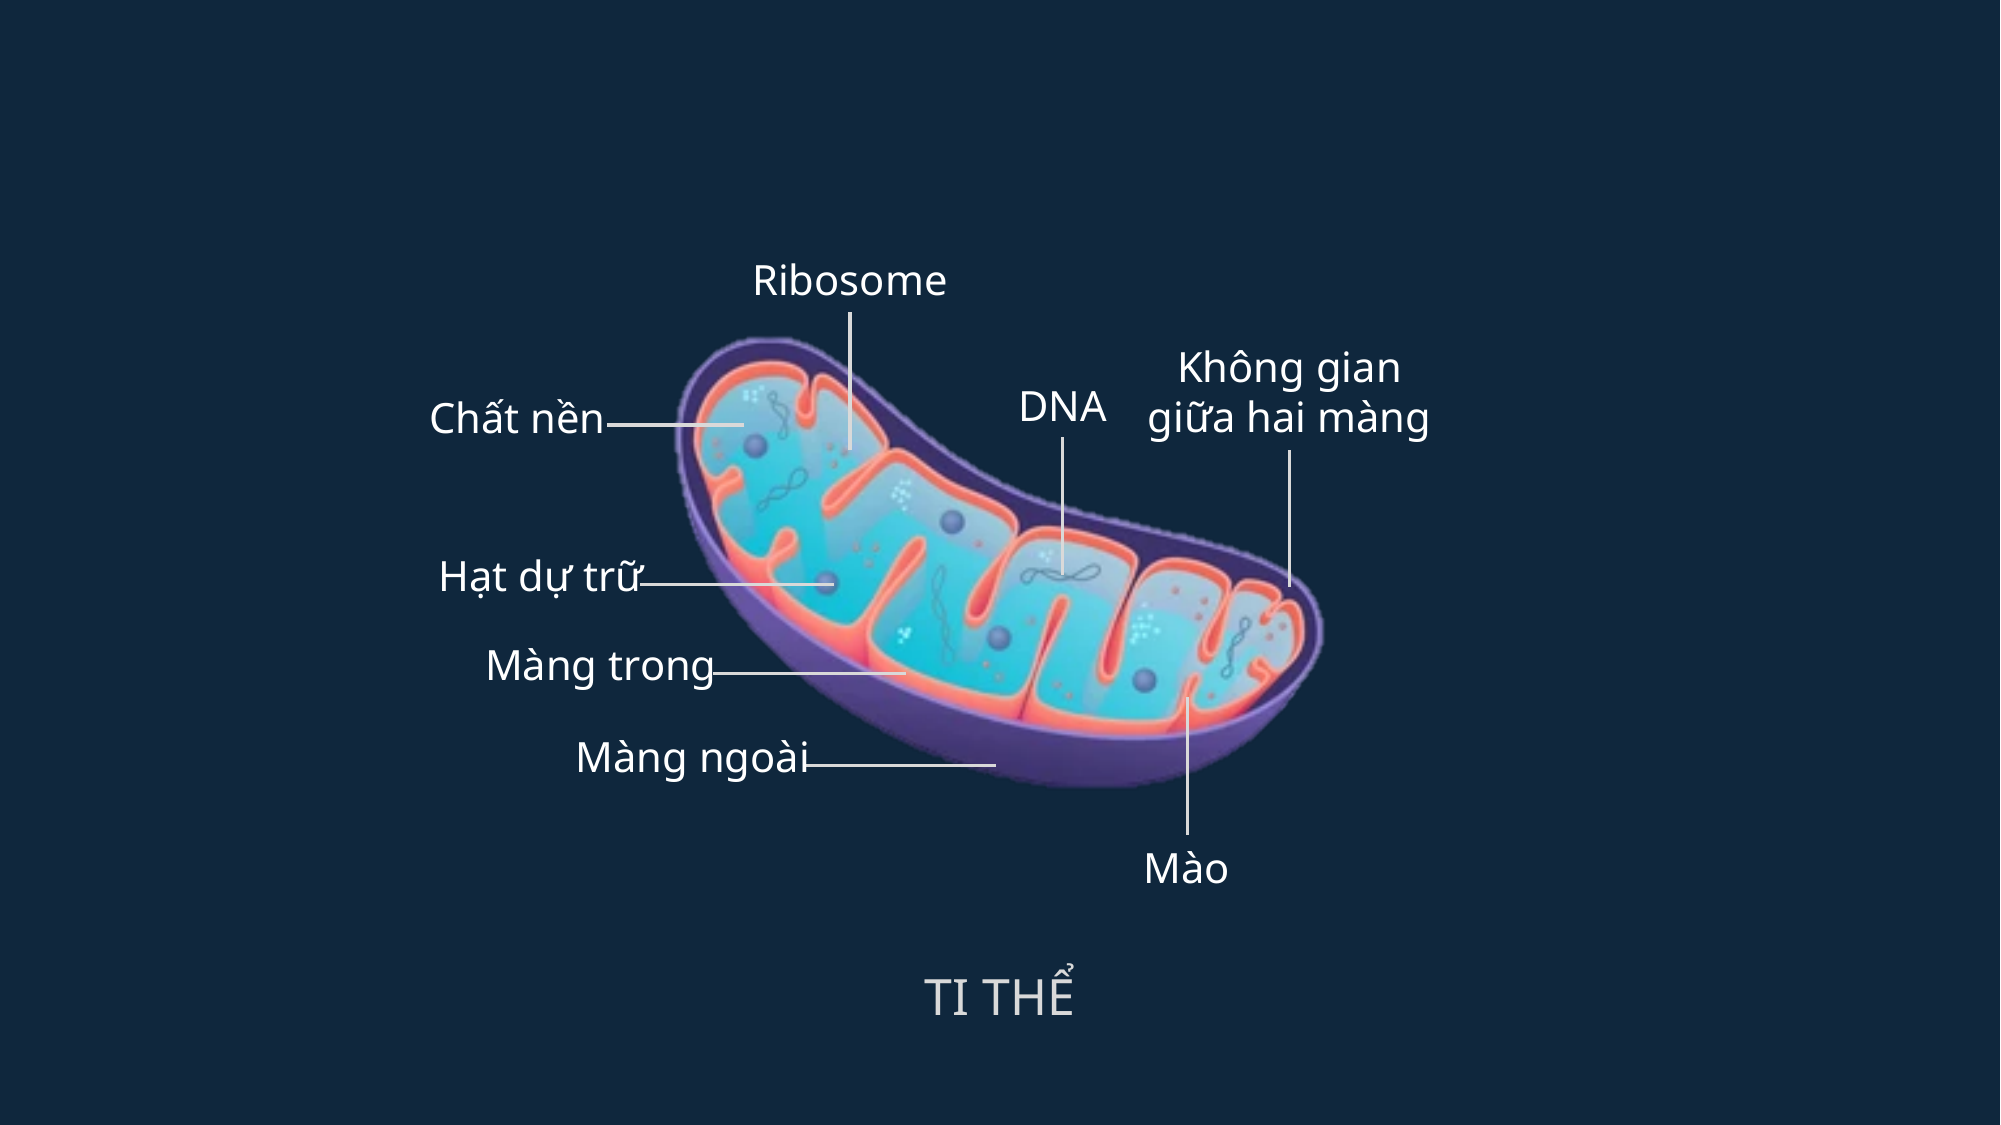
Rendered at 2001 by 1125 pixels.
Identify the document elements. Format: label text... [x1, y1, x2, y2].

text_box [427, 224, 1428, 955]
text_box TI THỂ [910, 958, 1090, 1034]
